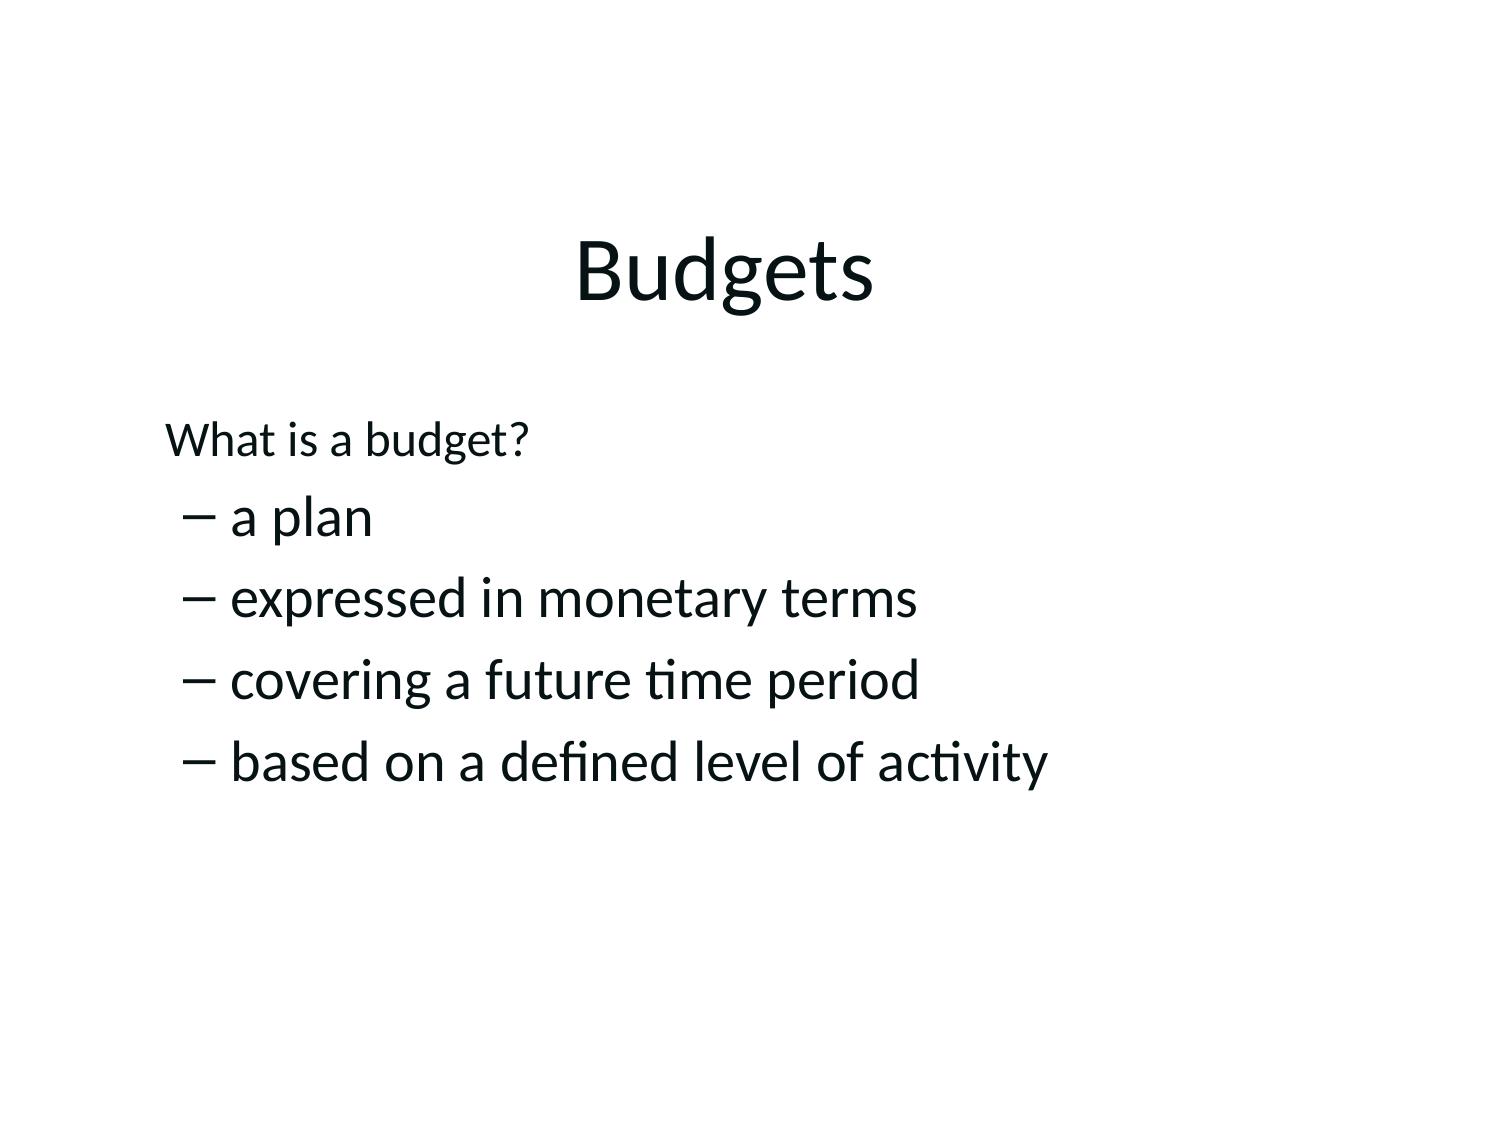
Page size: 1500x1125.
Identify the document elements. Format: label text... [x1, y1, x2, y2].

title Budgets [50, 200, 1400, 328]
list What is a budget? a plan expressed in monetary terms covering a future time period based on a defined level of activity [93, 398, 1342, 1033]
